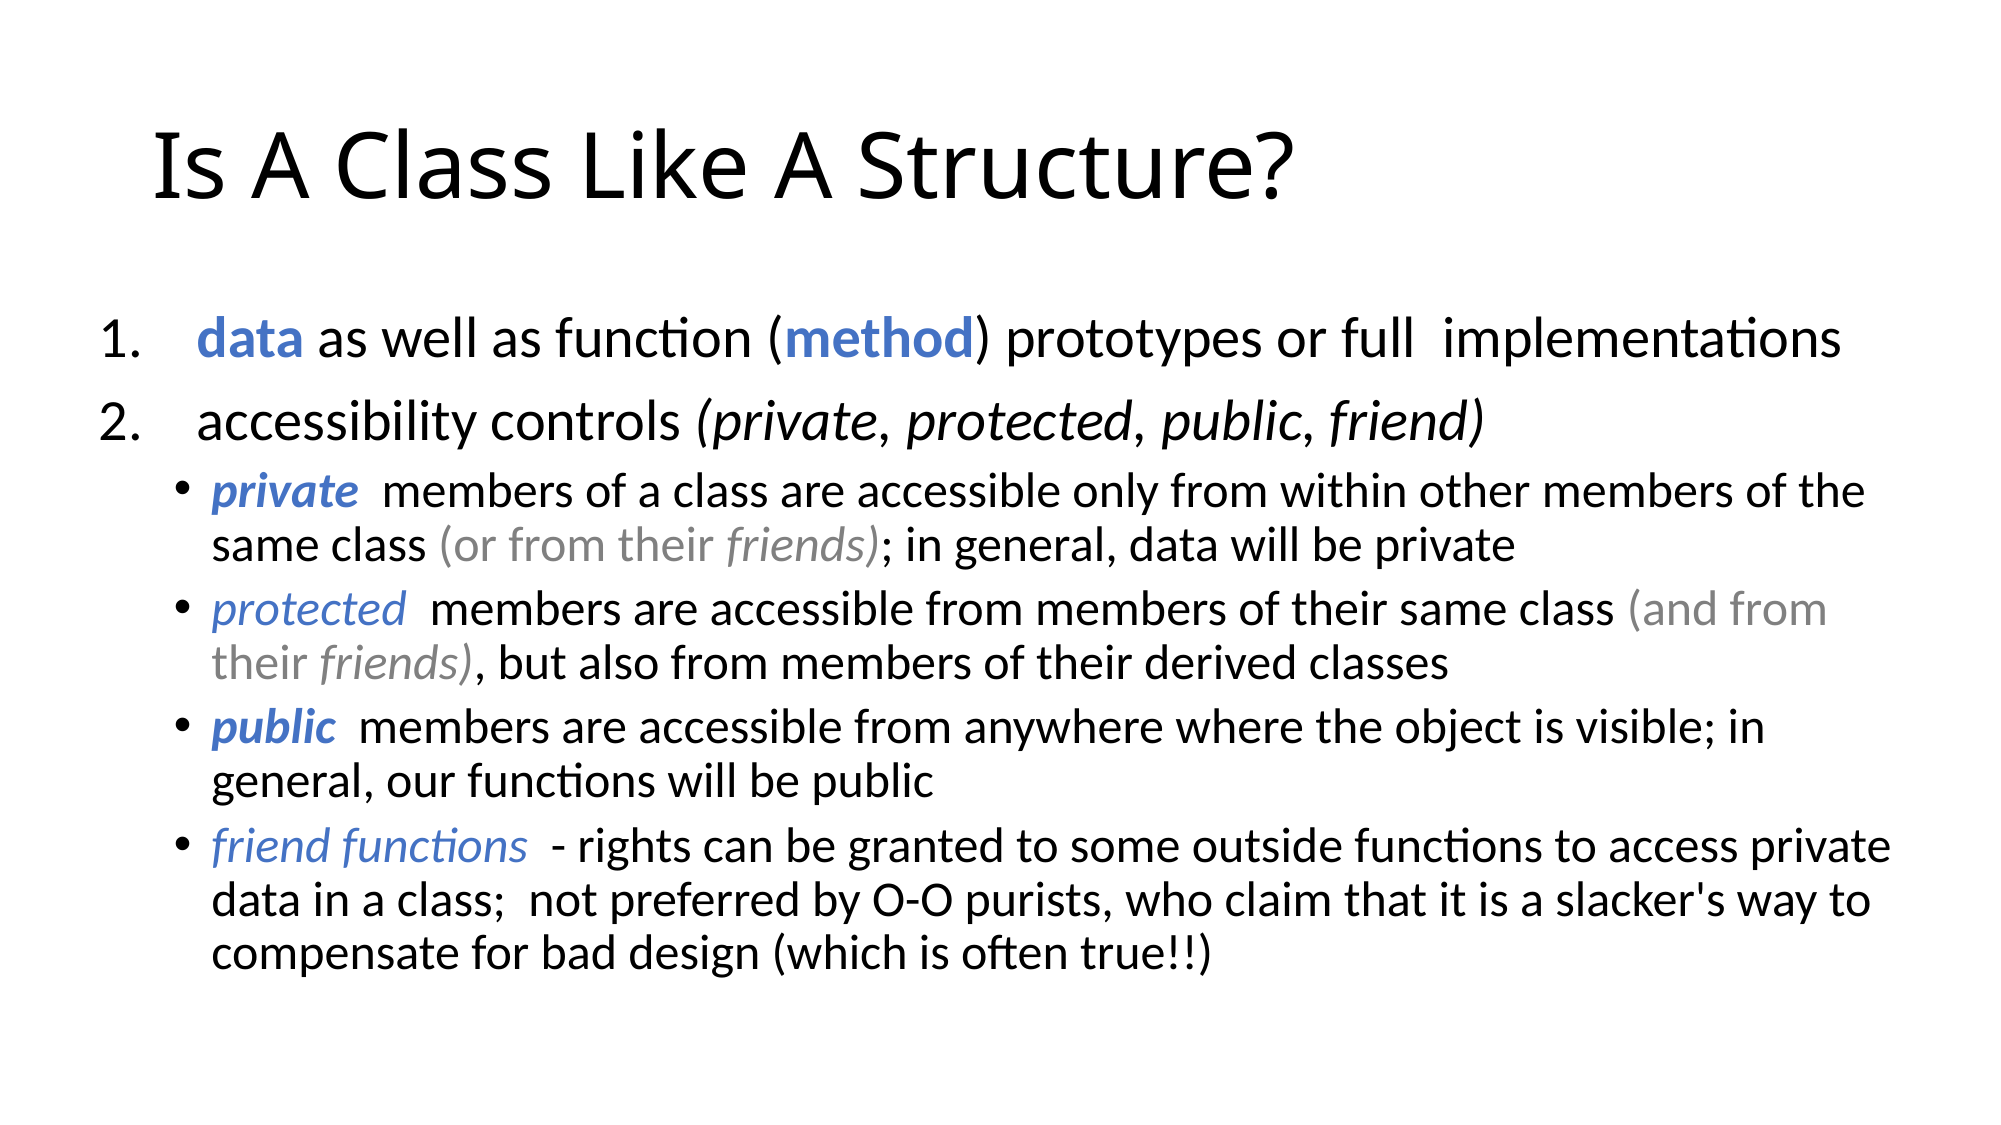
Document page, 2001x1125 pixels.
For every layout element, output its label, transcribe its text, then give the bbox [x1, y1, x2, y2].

title Is A Class Like A Structure? [137, 59, 1863, 278]
list data as well as function (method) prototypes or full implementations accessibility controls (private, protected, public, friend) private members of a class are accessible only from within other members of the same class (or from their friends); in general, data will be private protected members are accessible from members of their same class (and from their friends), but also from members of their derived classes public members are accessible from anywhere where the object is visible; in general, our functions will be public friend functions - rights can be granted to some outside functions to access private data in a class; not preferred by O-O purists, who claim that it is a slacker's way to compensate for bad design (which is often true!!) [83, 299, 1910, 1076]
